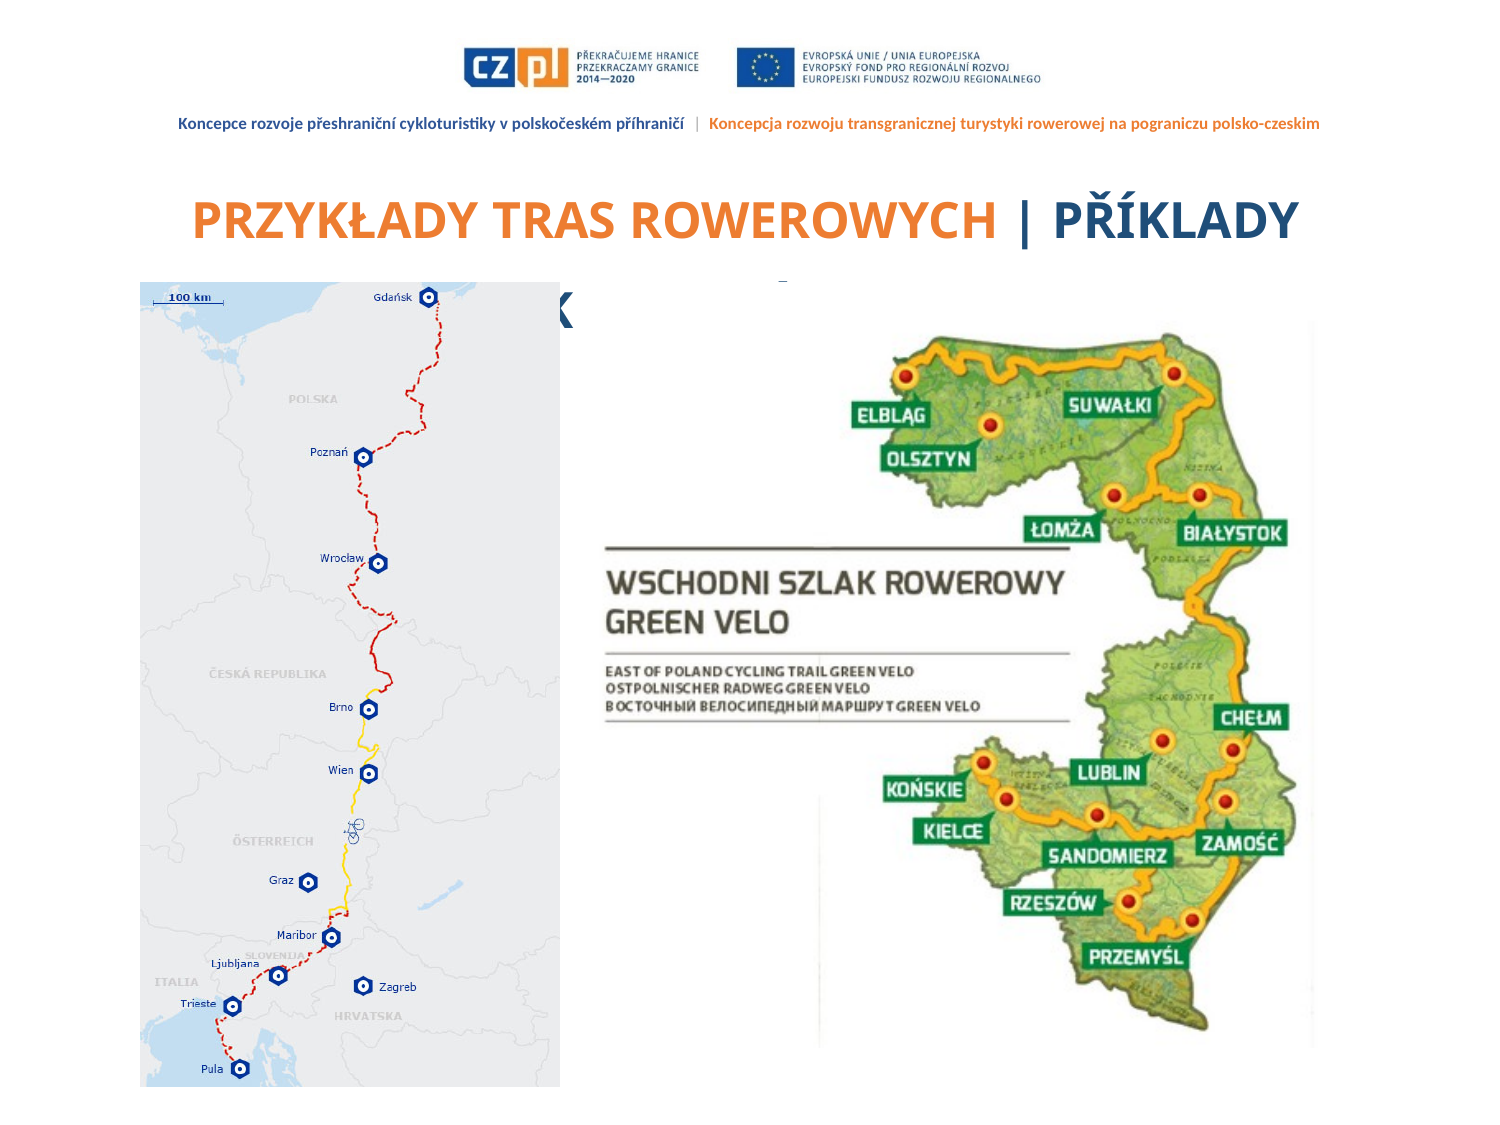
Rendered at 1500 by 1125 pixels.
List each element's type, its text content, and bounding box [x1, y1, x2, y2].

picture [140, 282, 560, 1087]
text_box PRZYKŁADY TRAS ROWEROWYCH | PŘÍKLADY CYKLISTICKÝCH TRAS [93, 159, 1398, 321]
picture [577, 282, 1400, 1048]
text_box Koncepce rozvoje přeshraniční cykloturistiky v polskočeském příhraničí | Koncepcja rozwoju transgranicznej turystyki rowerowej na pograniczu polsko-czeskim [88, 105, 1412, 141]
picture [454, 38, 1050, 96]
